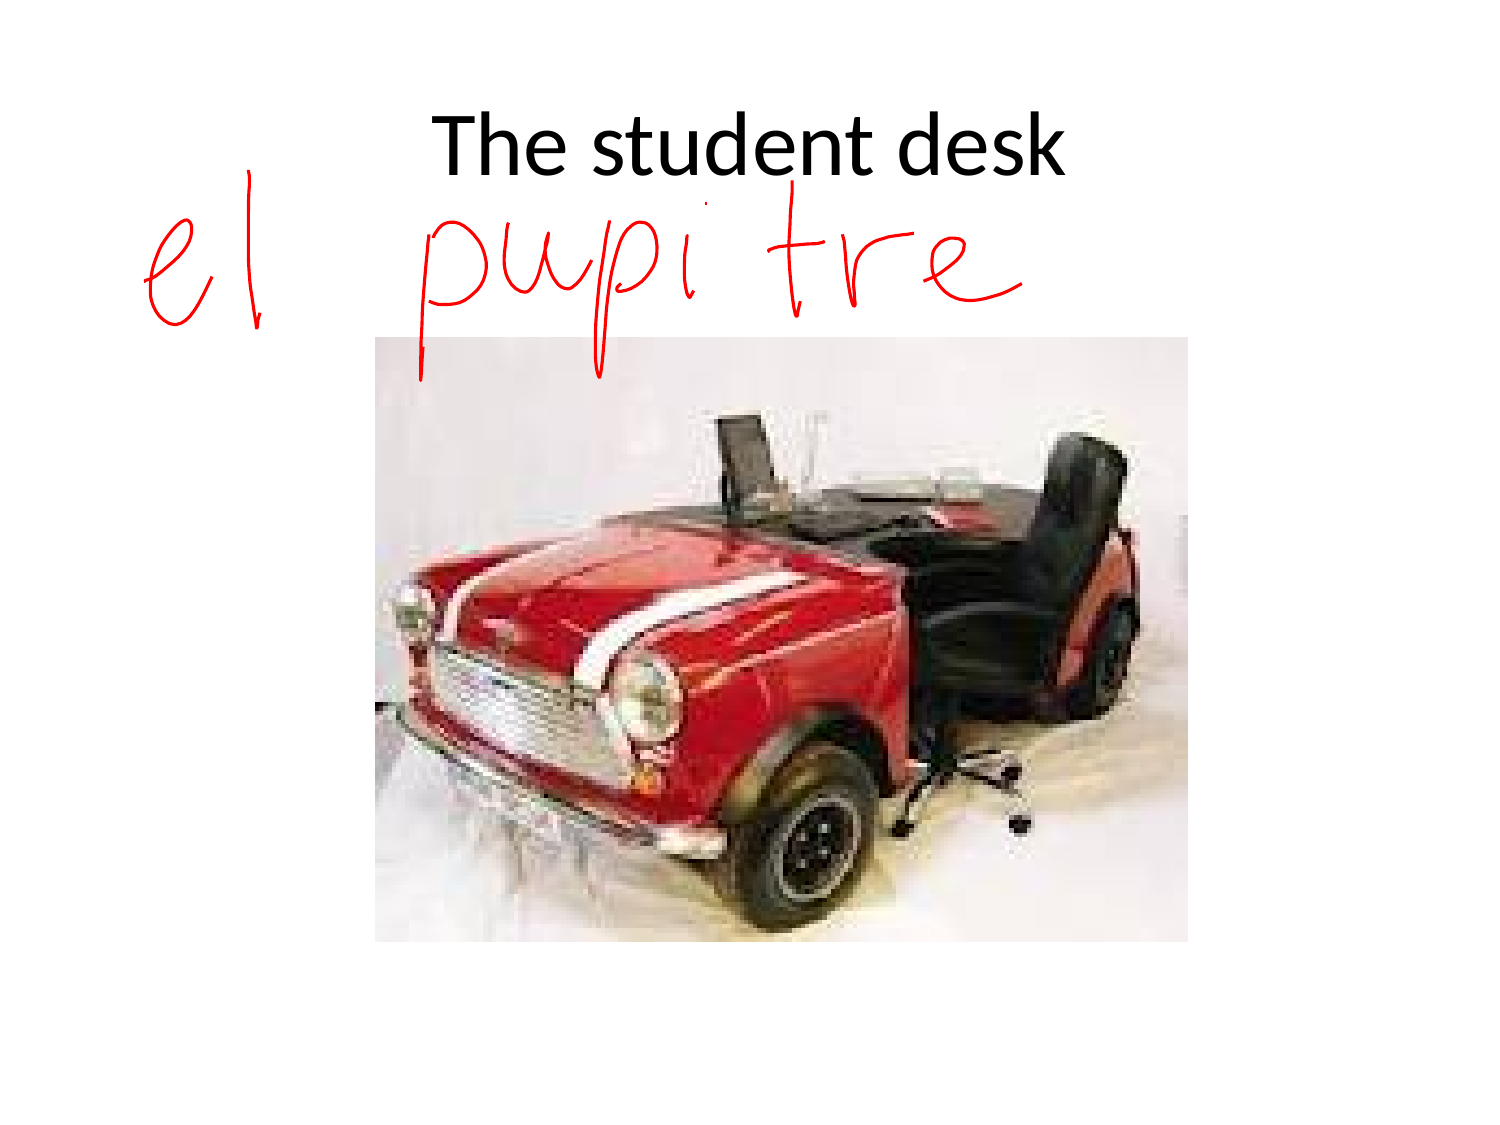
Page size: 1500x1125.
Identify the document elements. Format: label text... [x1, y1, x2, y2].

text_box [420, 203, 707, 381]
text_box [768, 180, 1023, 317]
title The student desk [75, 45, 1425, 233]
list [374, 337, 1188, 942]
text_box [143, 169, 261, 329]
